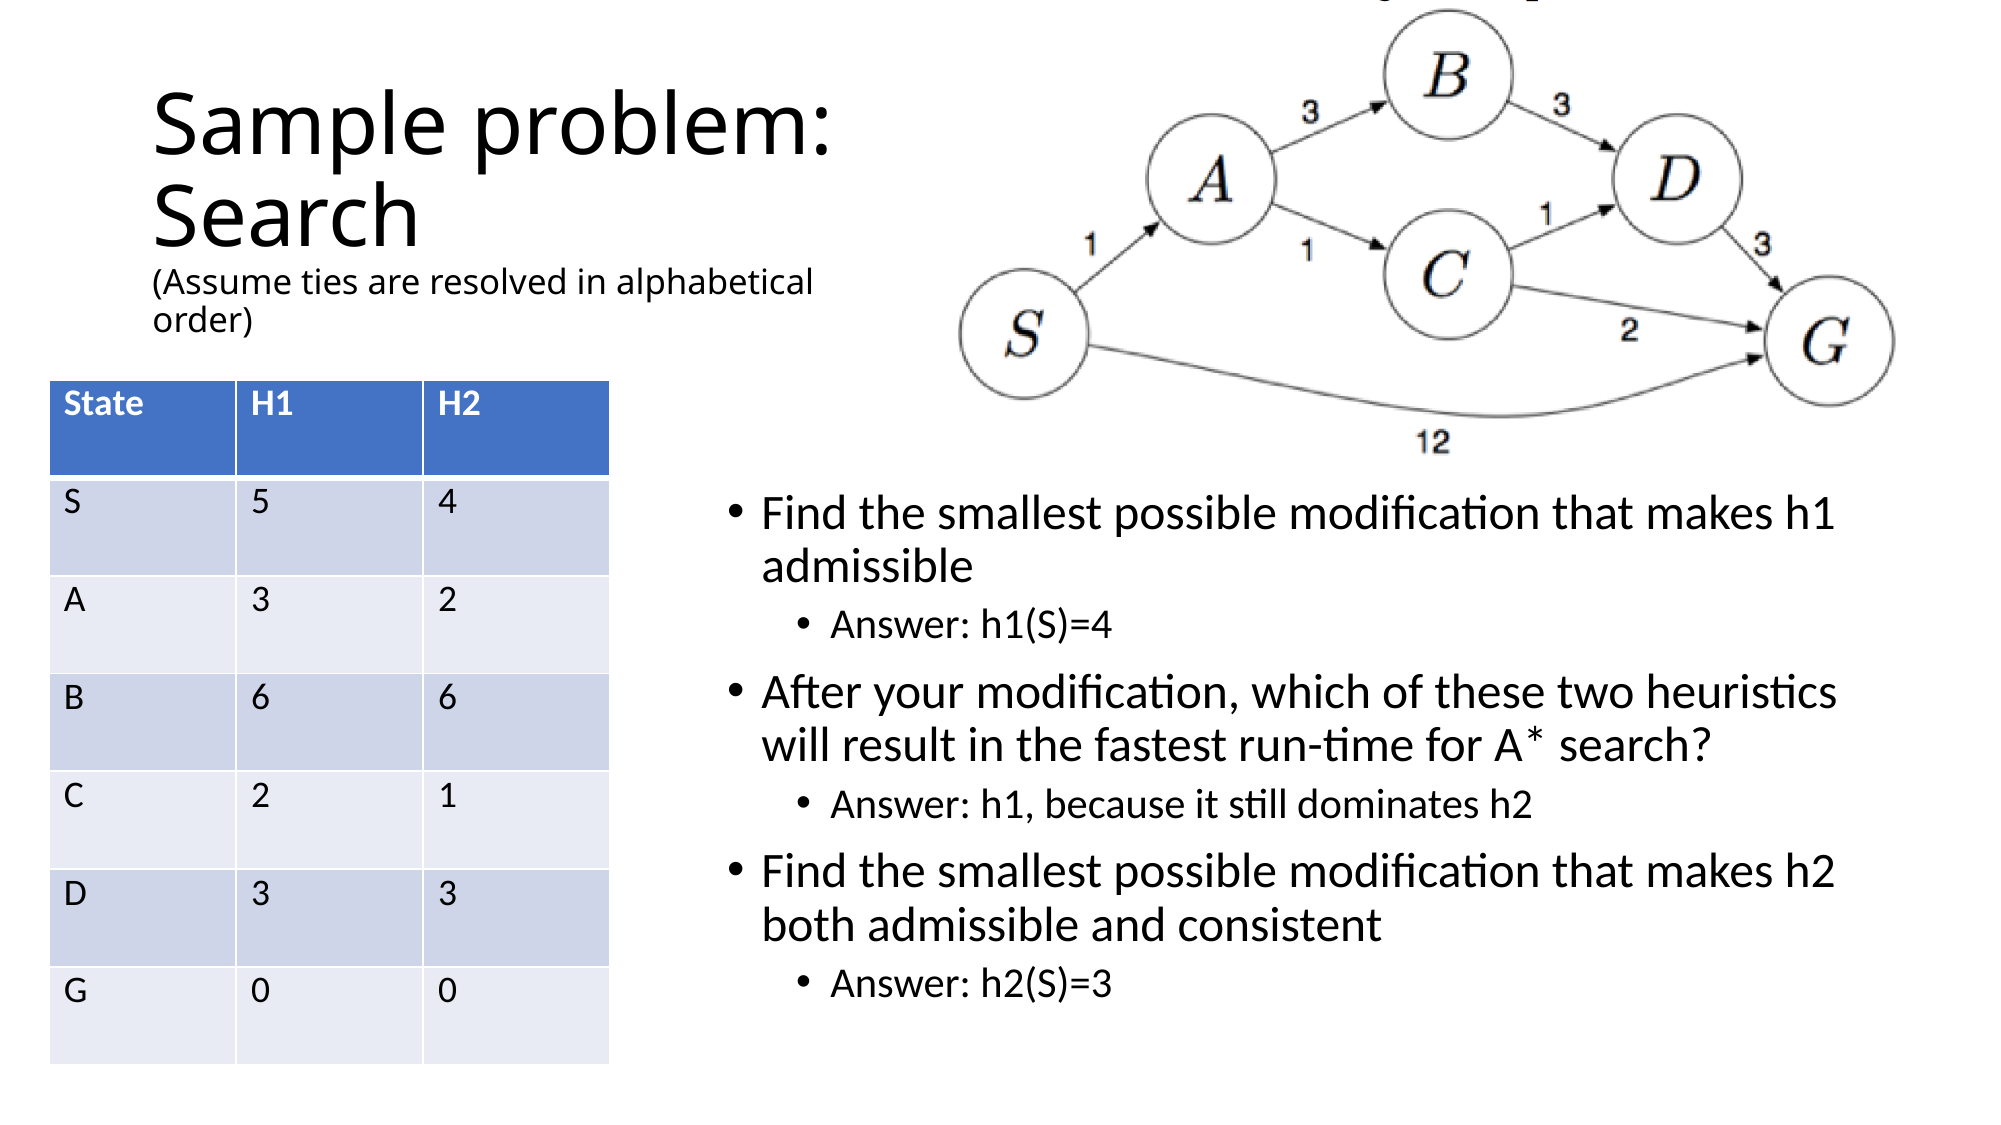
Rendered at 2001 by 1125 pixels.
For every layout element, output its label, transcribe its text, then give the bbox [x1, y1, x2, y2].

table_cell 1 [424, 772, 609, 868]
table_cell B [50, 674, 235, 770]
title Sample problem: Search (Assume ties are resolved in alphabetical order) [137, 59, 880, 361]
table_header H2 [424, 381, 609, 475]
picture [924, 0, 1939, 492]
table_header State [50, 381, 235, 475]
table_cell G [50, 968, 235, 1064]
table_cell 5 [237, 481, 422, 575]
table_cell 3 [237, 870, 422, 966]
table_cell 3 [424, 870, 609, 966]
table_cell A [50, 577, 235, 673]
table_cell C [50, 772, 235, 868]
table_cell 6 [237, 674, 422, 770]
table_cell 4 [424, 481, 609, 575]
table_cell 2 [424, 577, 609, 673]
table_cell 0 [237, 968, 422, 1064]
table_cell D [50, 870, 235, 966]
table_header H1 [237, 381, 422, 475]
table_cell S [50, 481, 235, 575]
table_cell 3 [237, 577, 422, 673]
list Find the smallest possible modification that makes h1 admissible Answer: h1(S)=4 After your modification, which of these two heuristics will result in the fastest run-time for A* search? Answer: h1, because it still dominates h2 Find the smallest possible modification that makes h2 both admissible and consistent Answer: h2(S)=3 [712, 479, 1863, 1048]
table_cell 0 [424, 968, 609, 1064]
table_cell 6 [424, 674, 609, 770]
table_cell 2 [237, 772, 422, 868]
